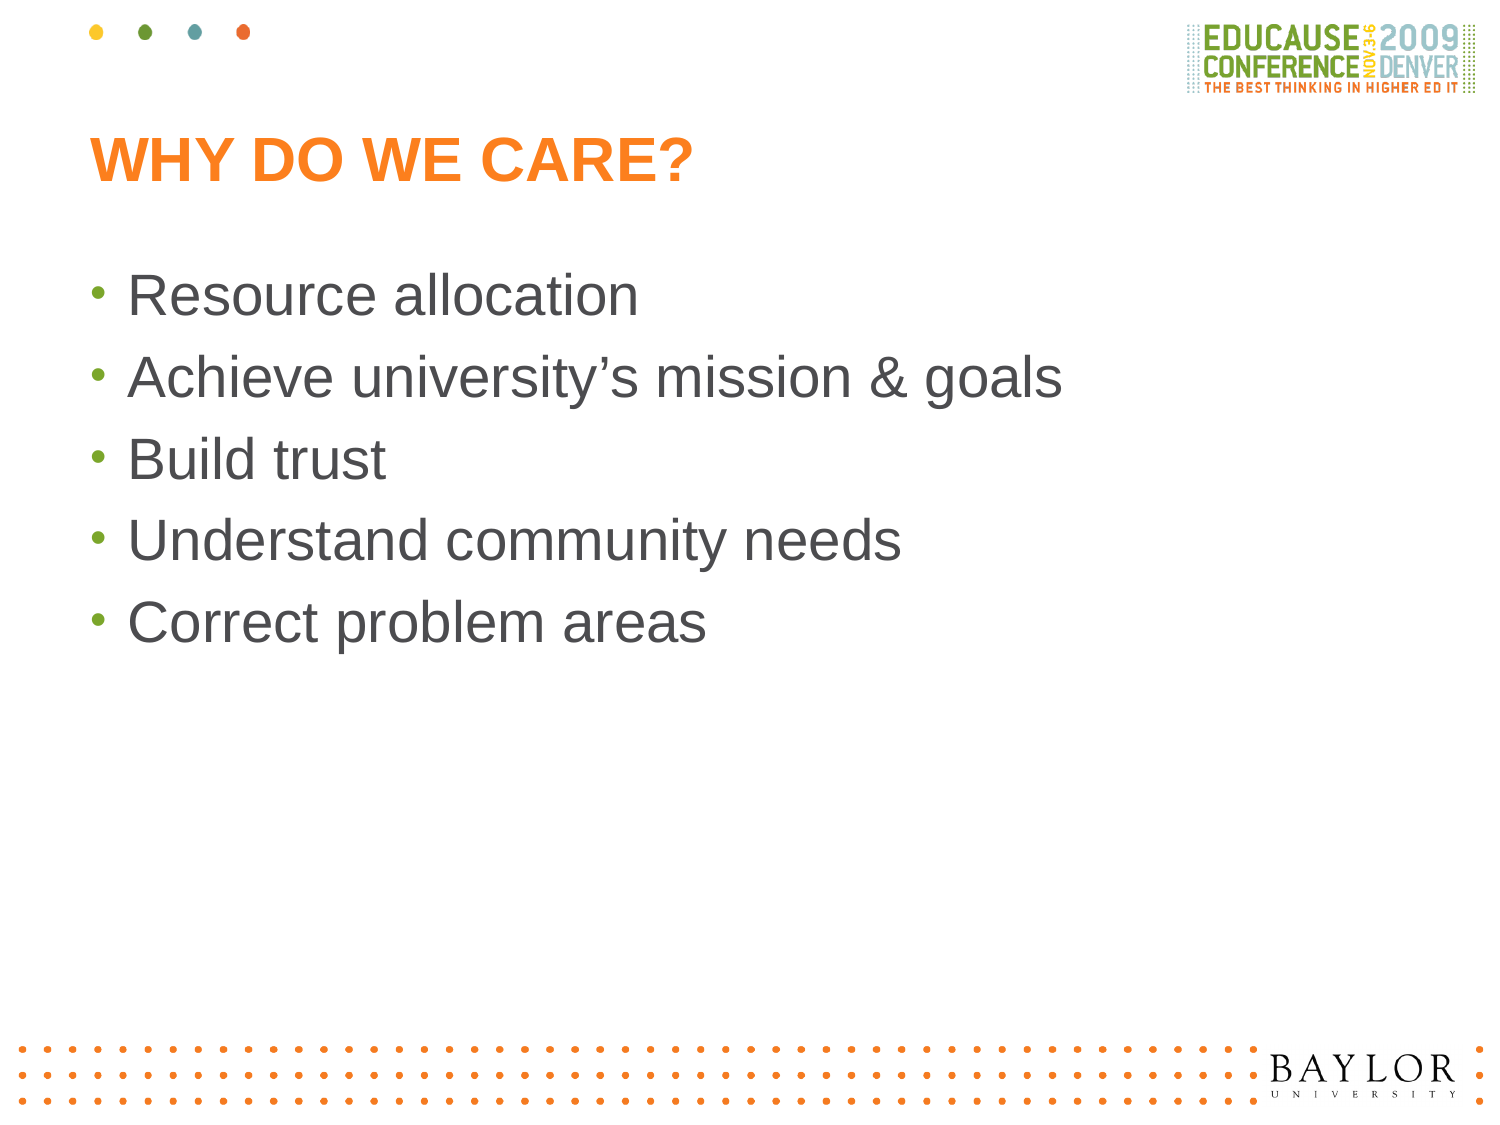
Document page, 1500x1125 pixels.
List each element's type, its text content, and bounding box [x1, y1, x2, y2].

list Resource allocation Achieve university’s mission & goals Build trust Understand community needs Correct problem areas [74, 249, 1251, 993]
picture [89, 24, 250, 40]
title Why do we care? [75, 62, 1450, 250]
picture [12, 1037, 1500, 1113]
picture [1187, 24, 1475, 93]
